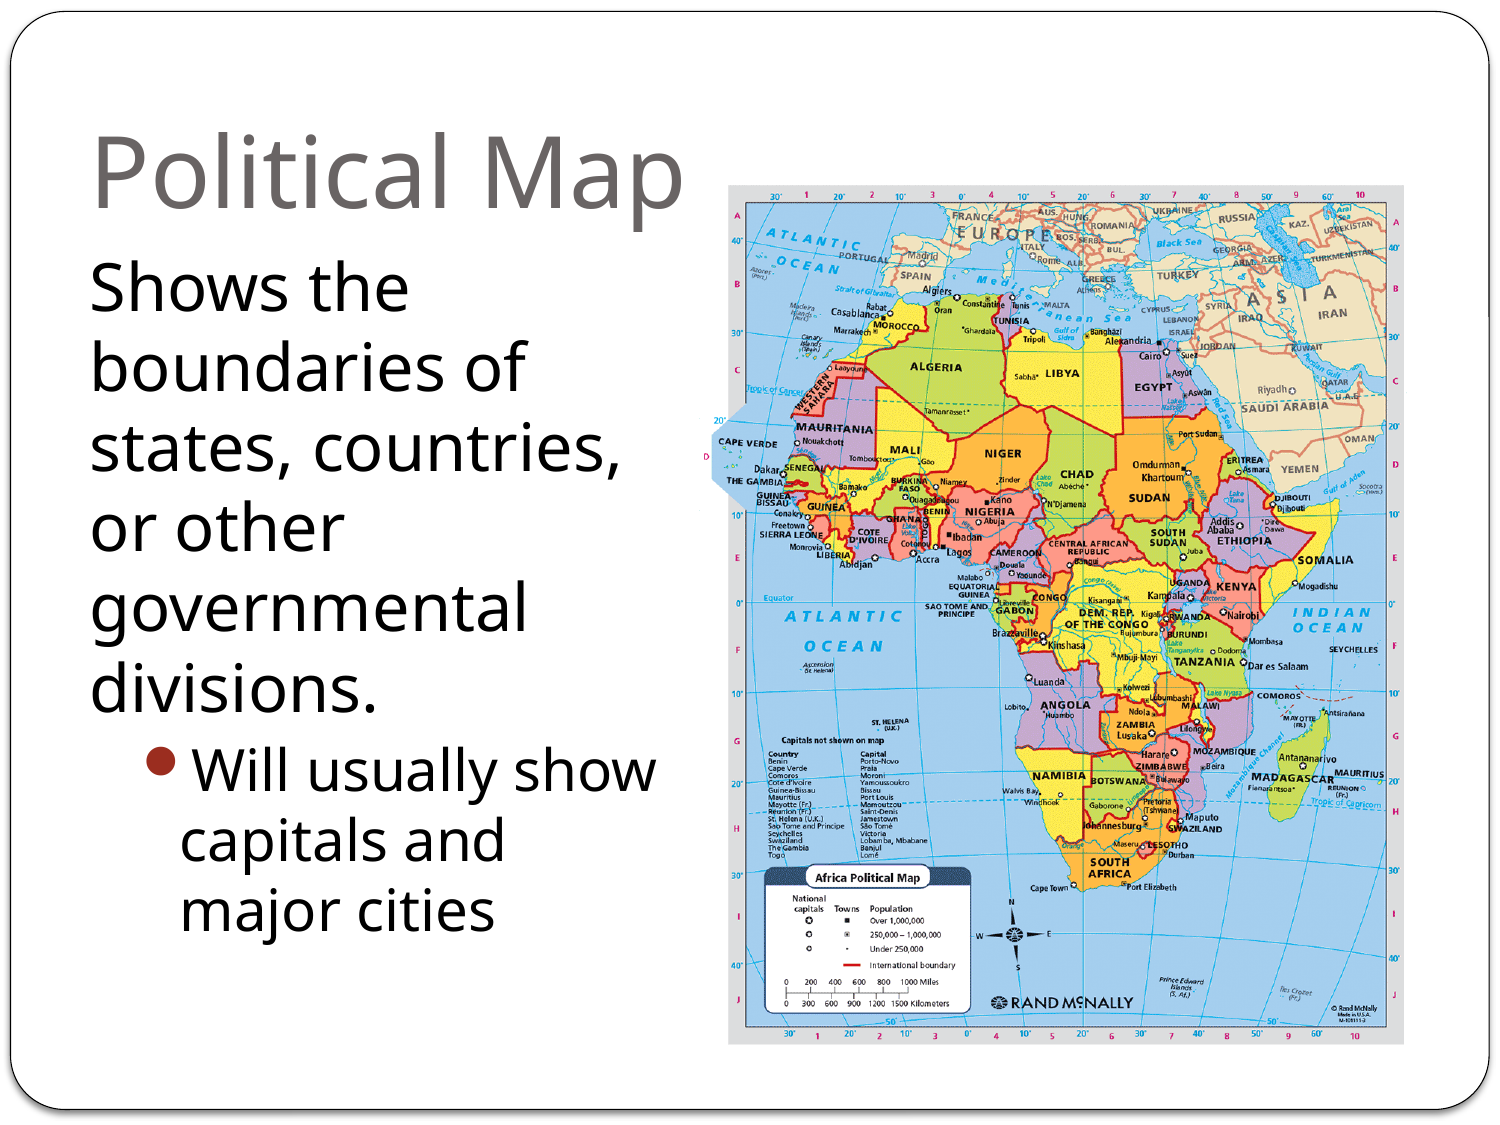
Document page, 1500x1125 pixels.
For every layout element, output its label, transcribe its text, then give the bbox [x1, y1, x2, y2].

title Political Map [75, 56, 1350, 244]
list Shows the boundaries of states, countries, or other governmental divisions. Will usually show capitals and major cities [75, 237, 690, 988]
picture [699, 162, 1407, 1057]
